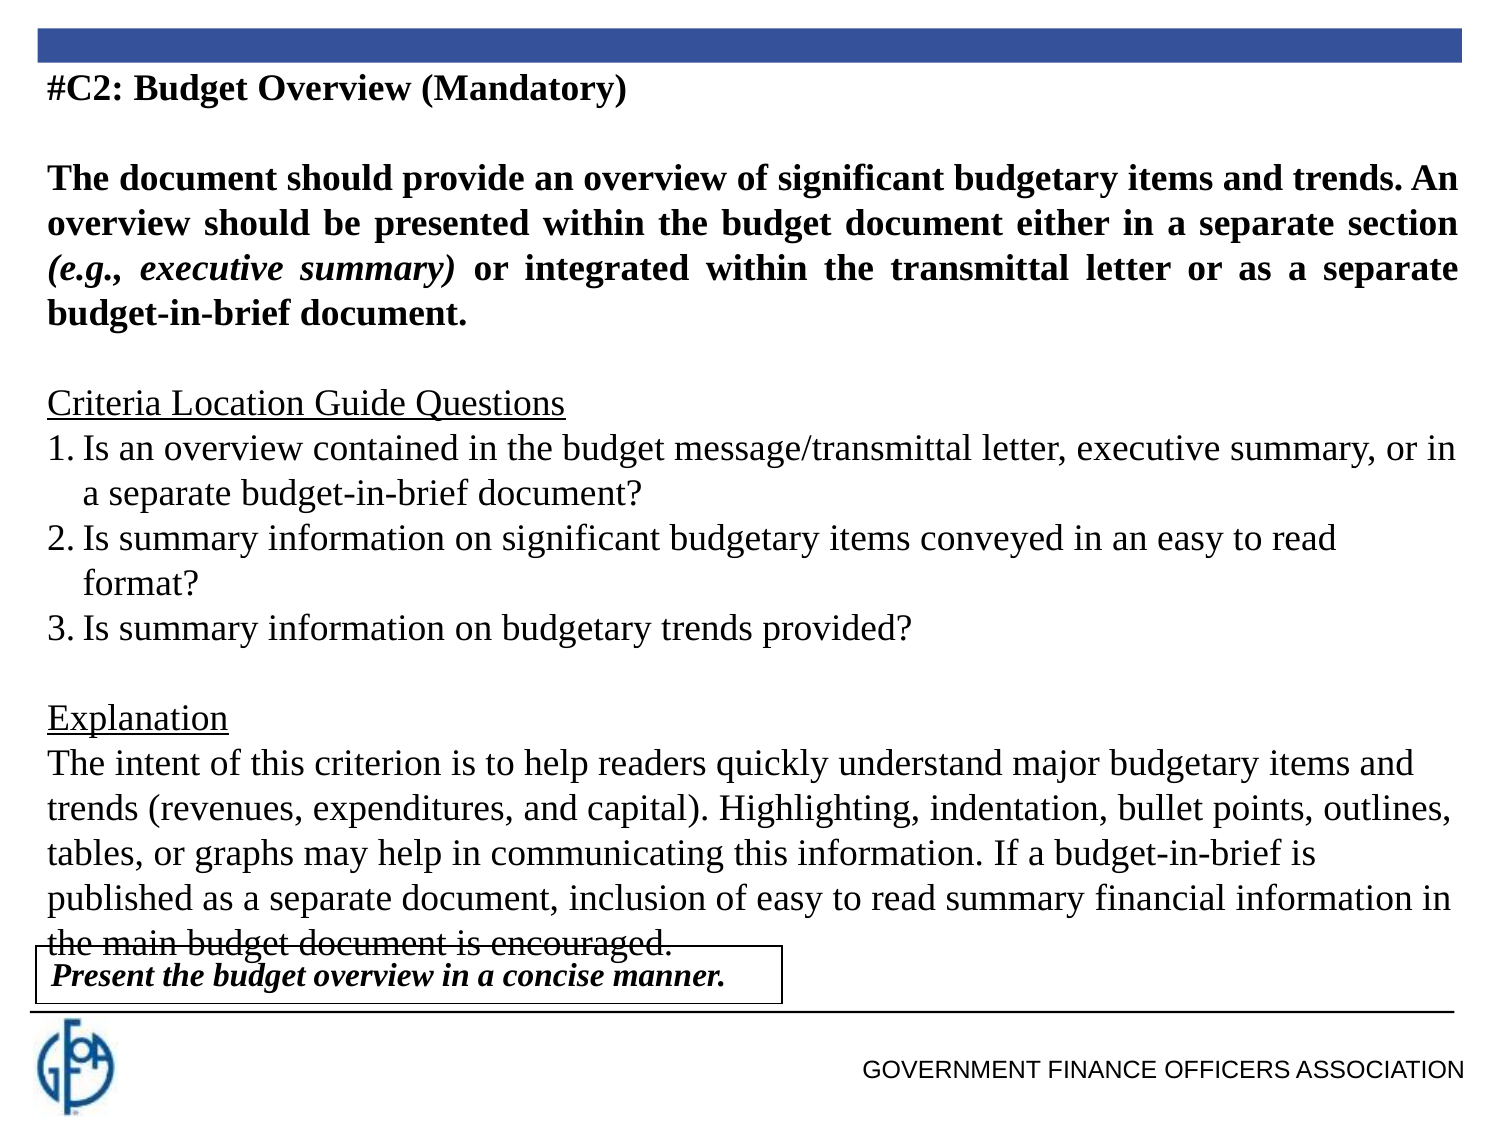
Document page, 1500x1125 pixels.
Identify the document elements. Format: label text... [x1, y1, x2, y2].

text_box #C2: Budget Overview (Mandatory) The document should provide an overview of significant budgetary items and trends. An overview should be presented within the budget document either in a separate section (e.g., executive summary) or integrated within the transmittal letter or as a separate budget-in-brief document. Criteria Location Guide Questions Is an overview contained in the budget message/transmittal letter, executive summary, or in a separate budget-in-brief document? Is summary information on significant budgetary items conveyed in an easy to read format? Is summary information on budgetary trends provided? Explanation The intent of this criterion is to help readers quickly understand major budgetary items and trends (revenues, expenditures, and capital). Highlighting, indentation, bullet points, outlines, tables, or graphs may help in communicating this information. If a budget-in-brief is published as a separate document, inclusion of easy to read summary financial information in the main budget document is encouraged. [47, 63, 1460, 964]
text_box Present the budget overview in a concise manner. [36, 945, 783, 1004]
picture [33, 1017, 118, 1117]
